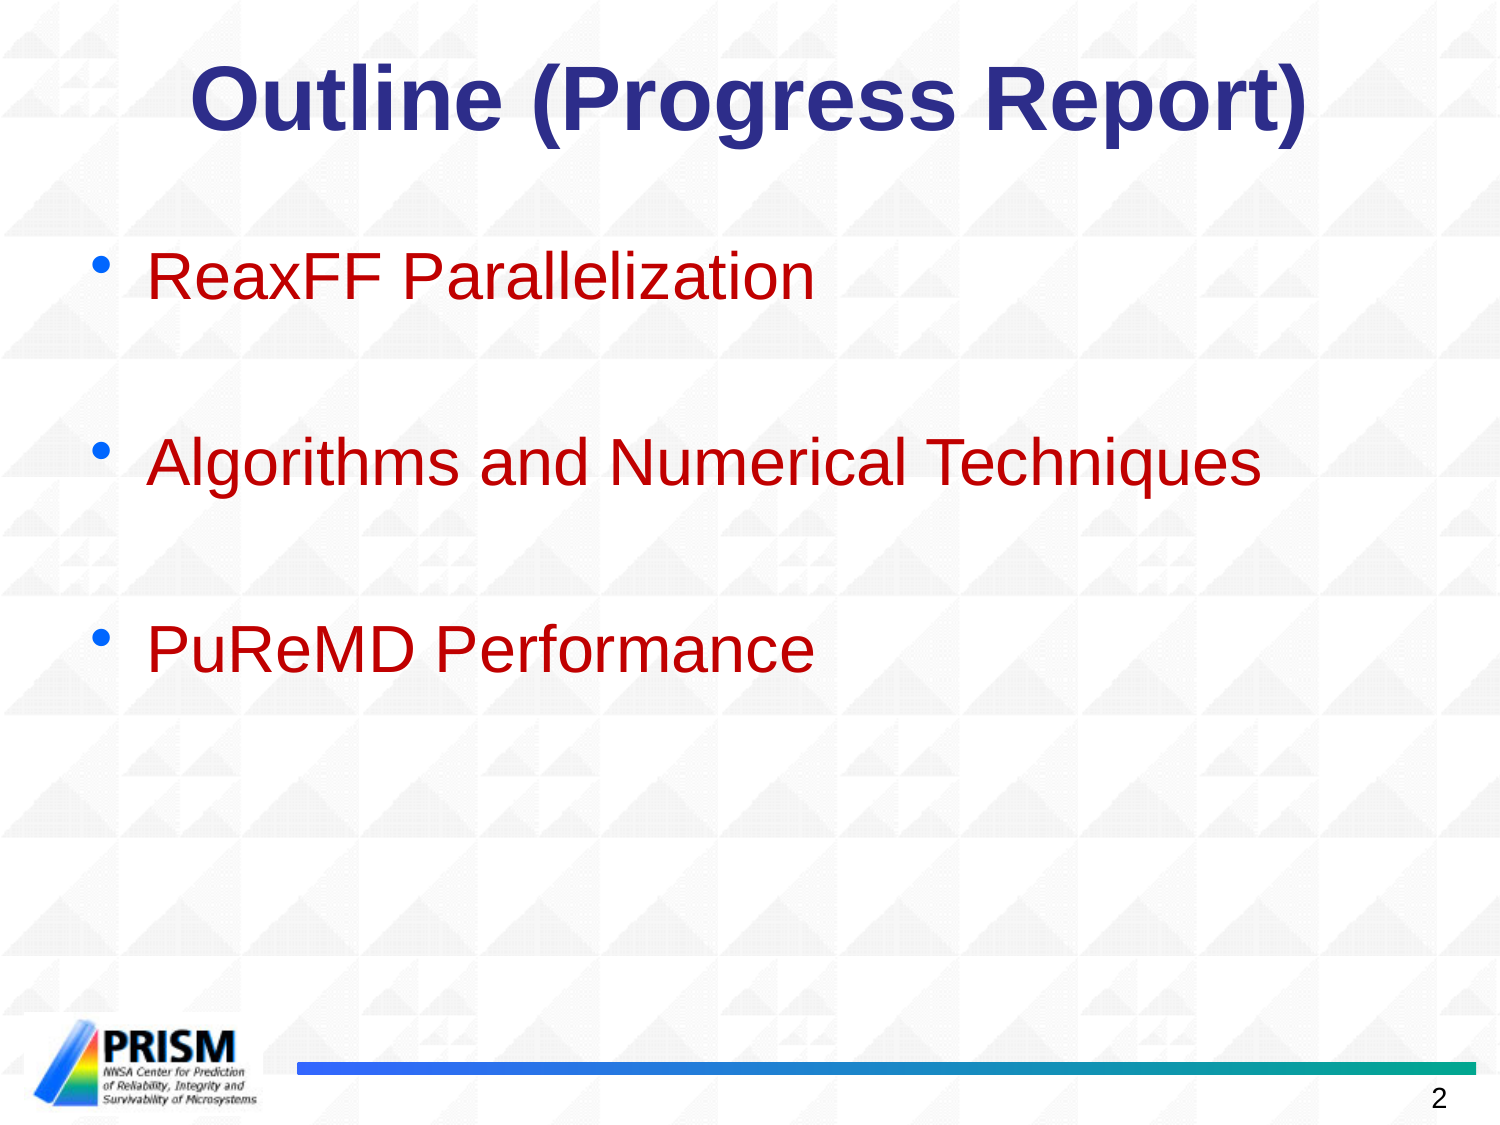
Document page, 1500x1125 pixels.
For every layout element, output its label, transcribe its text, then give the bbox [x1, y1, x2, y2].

picture [0, 188, 1500, 1125]
slide_number 2 [1112, 1071, 1463, 1125]
list ReaxFF Parallelization Algorithms and Numerical Techniques PuReMD Performance [74, 224, 1426, 976]
title Outline (Progress Report) [0, 0, 1500, 188]
